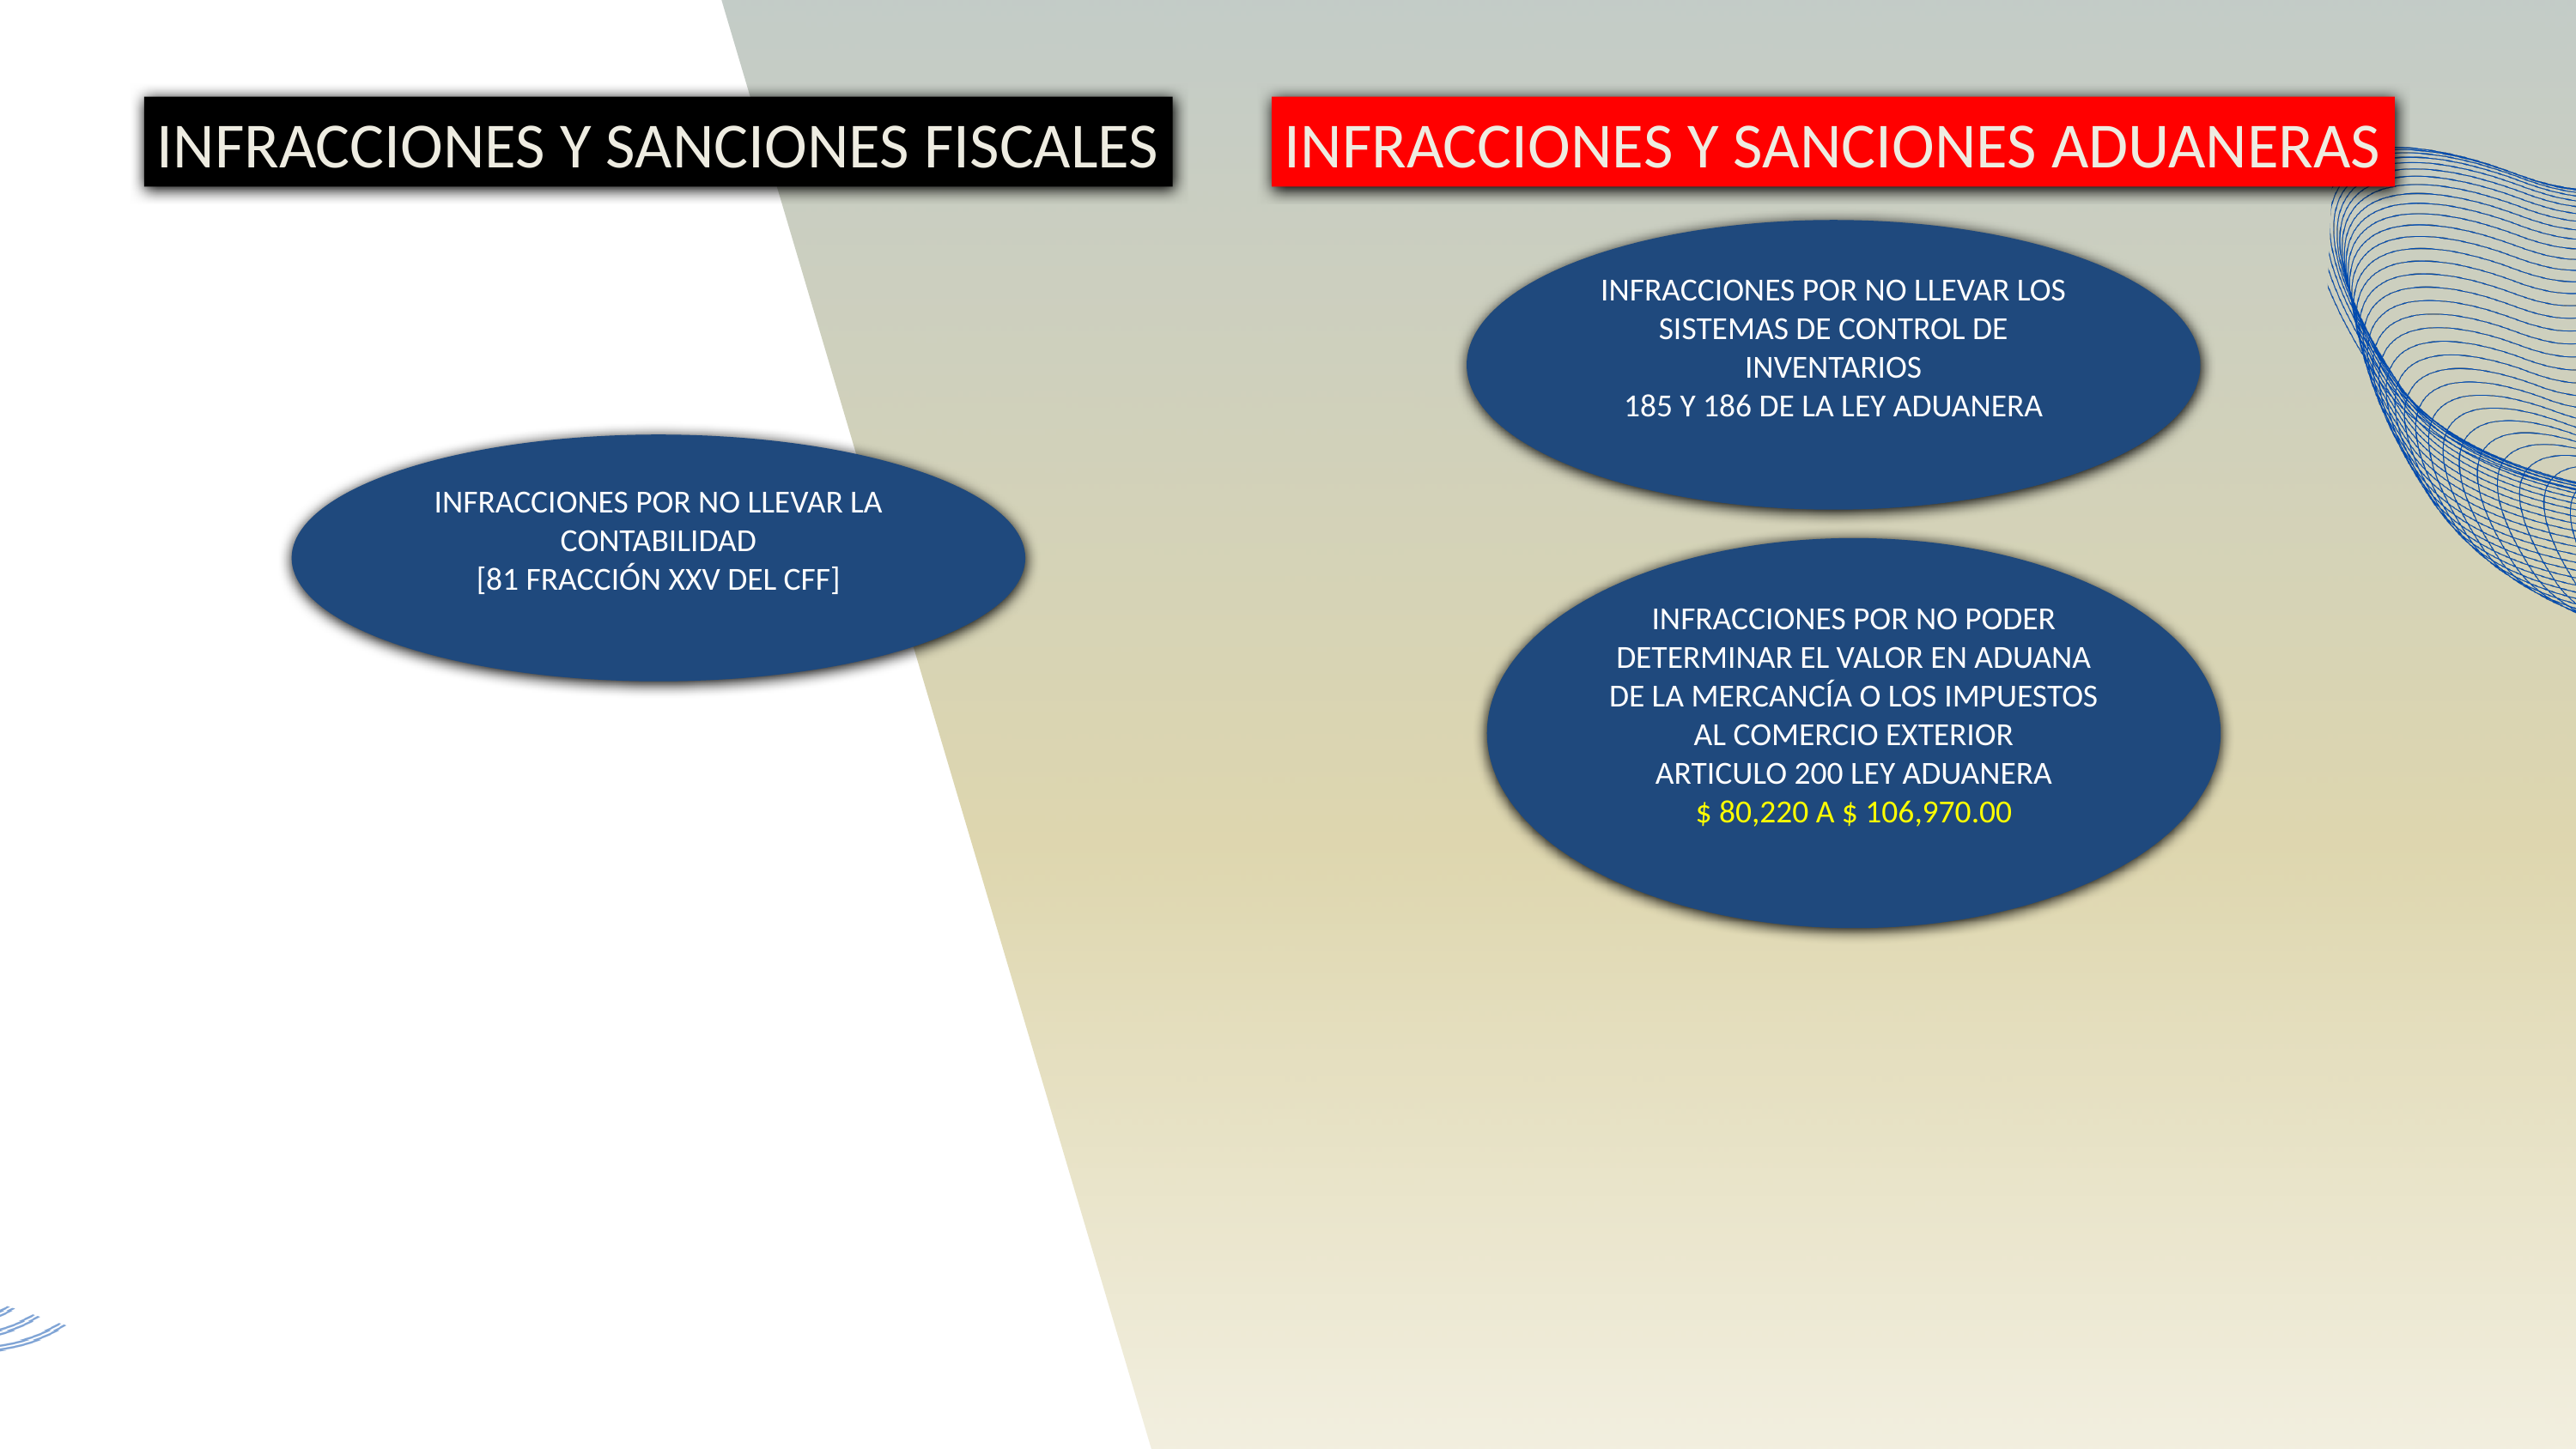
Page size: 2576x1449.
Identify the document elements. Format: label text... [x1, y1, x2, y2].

text_box INFRACCIONES Y SANCIONES FISCALES [143, 96, 1173, 187]
text_box INFRACCIONES Y SANCIONES ADUANERAS [1272, 96, 2395, 187]
text_box INFRACCIONES POR NO LLEVAR LA CONTABILIDAD [81 FRACCIÓN XXV DEL CFF] [289, 433, 1028, 683]
text_box [0, 1303, 272, 1449]
text_box [2307, 0, 2576, 755]
text_box [721, 0, 2576, 1449]
text_box INFRACCIONES POR NO PODER DETERMINAR EL VALOR EN ADUANA DE LA MERCANCÍA O LOS IMPUESTOS AL COMERCIO EXTERIOR ARTICULO 200 LEY ADUANERA $ 80,220 A $ 106,970.00 [1485, 536, 2223, 931]
text_box INFRACCIONES POR NO LLEVAR LOS SISTEMAS DE CONTROL DE INVENTARIOS 185 Y 186 DE LA LEY ADUANERA [1464, 218, 2202, 512]
